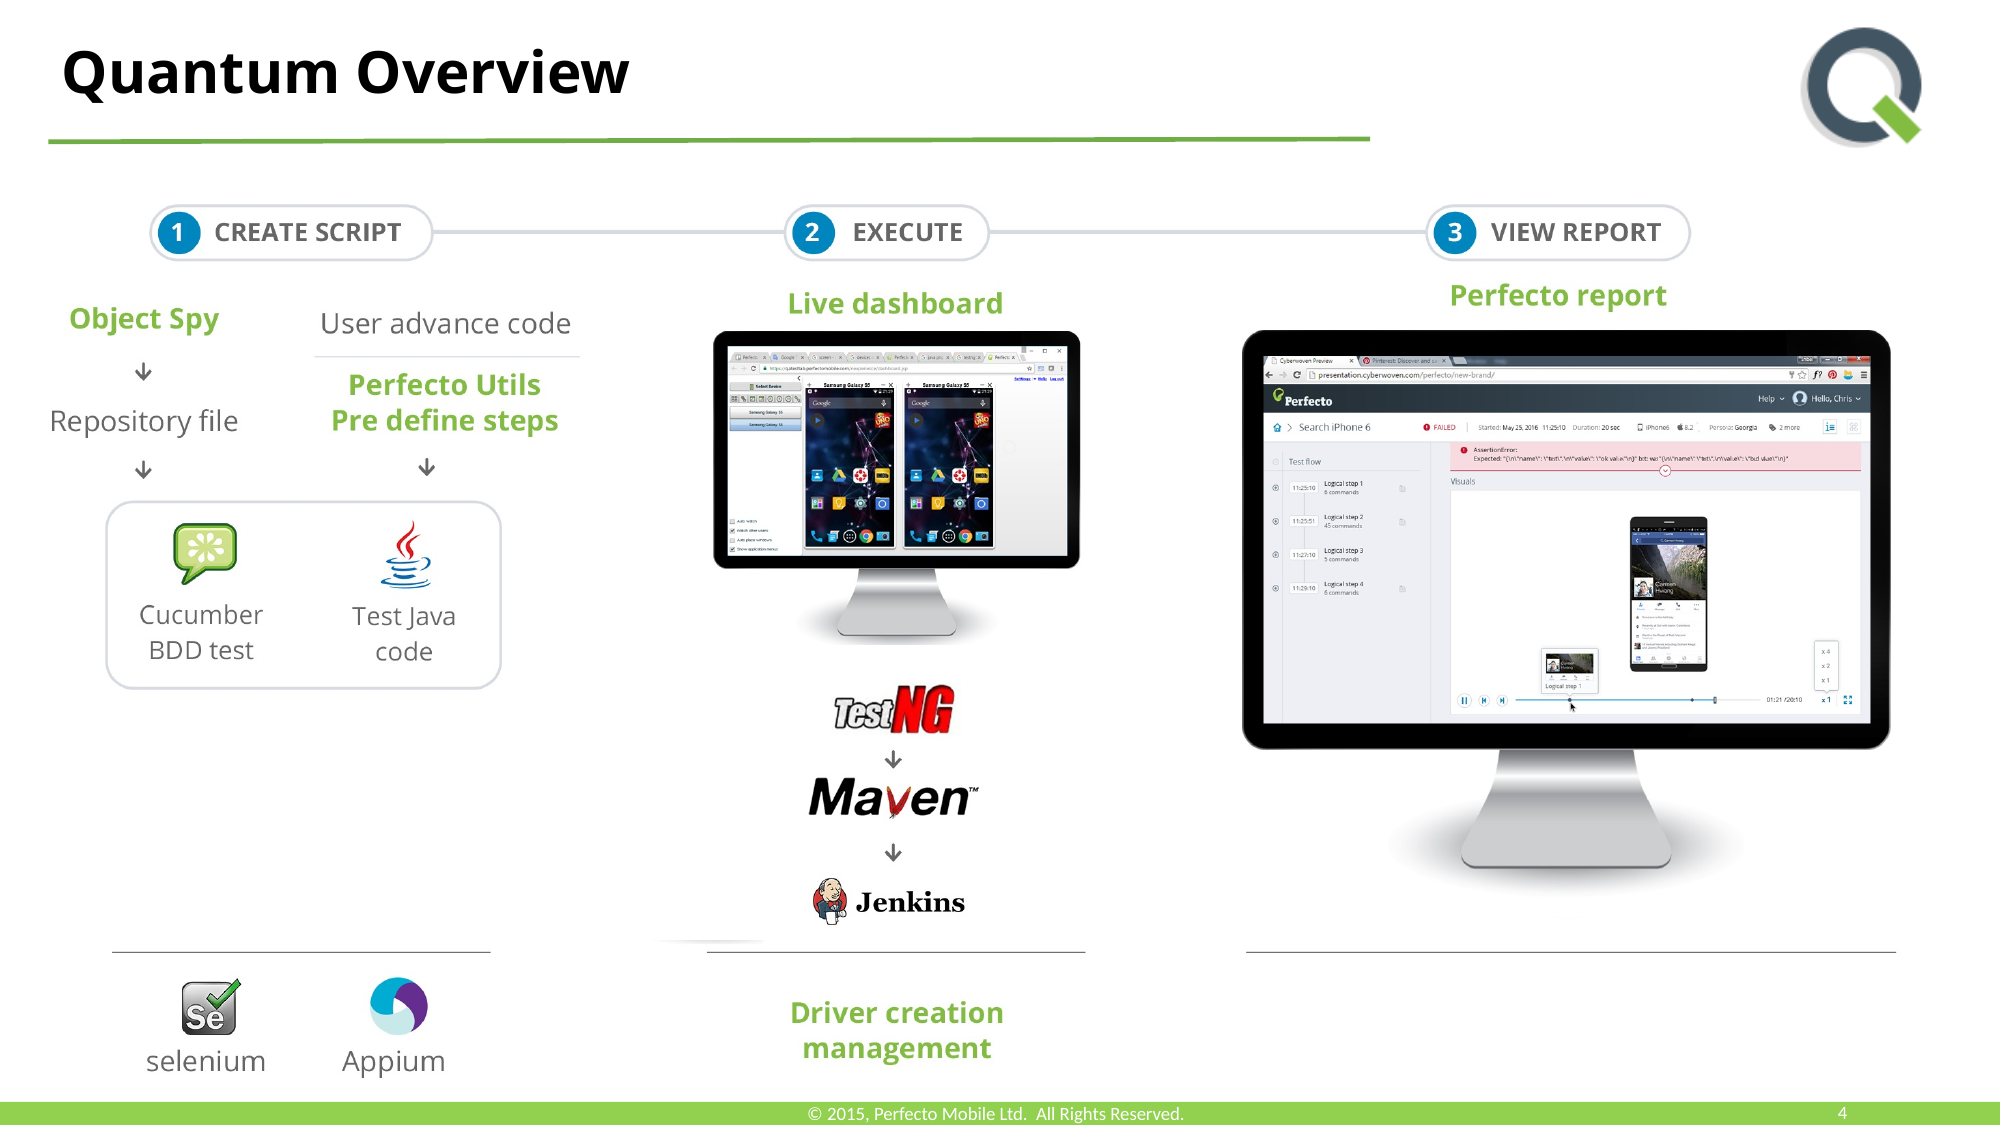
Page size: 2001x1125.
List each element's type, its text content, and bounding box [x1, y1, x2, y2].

picture [0, 17, 2000, 1101]
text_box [48, 138, 1371, 142]
text_box Quantum Overview [46, 9, 887, 139]
slide_number 4 [1412, 1101, 1863, 1125]
footer © 2015, Perfecto Mobile Ltd. All Rights Reserved. [662, 1101, 1338, 1125]
